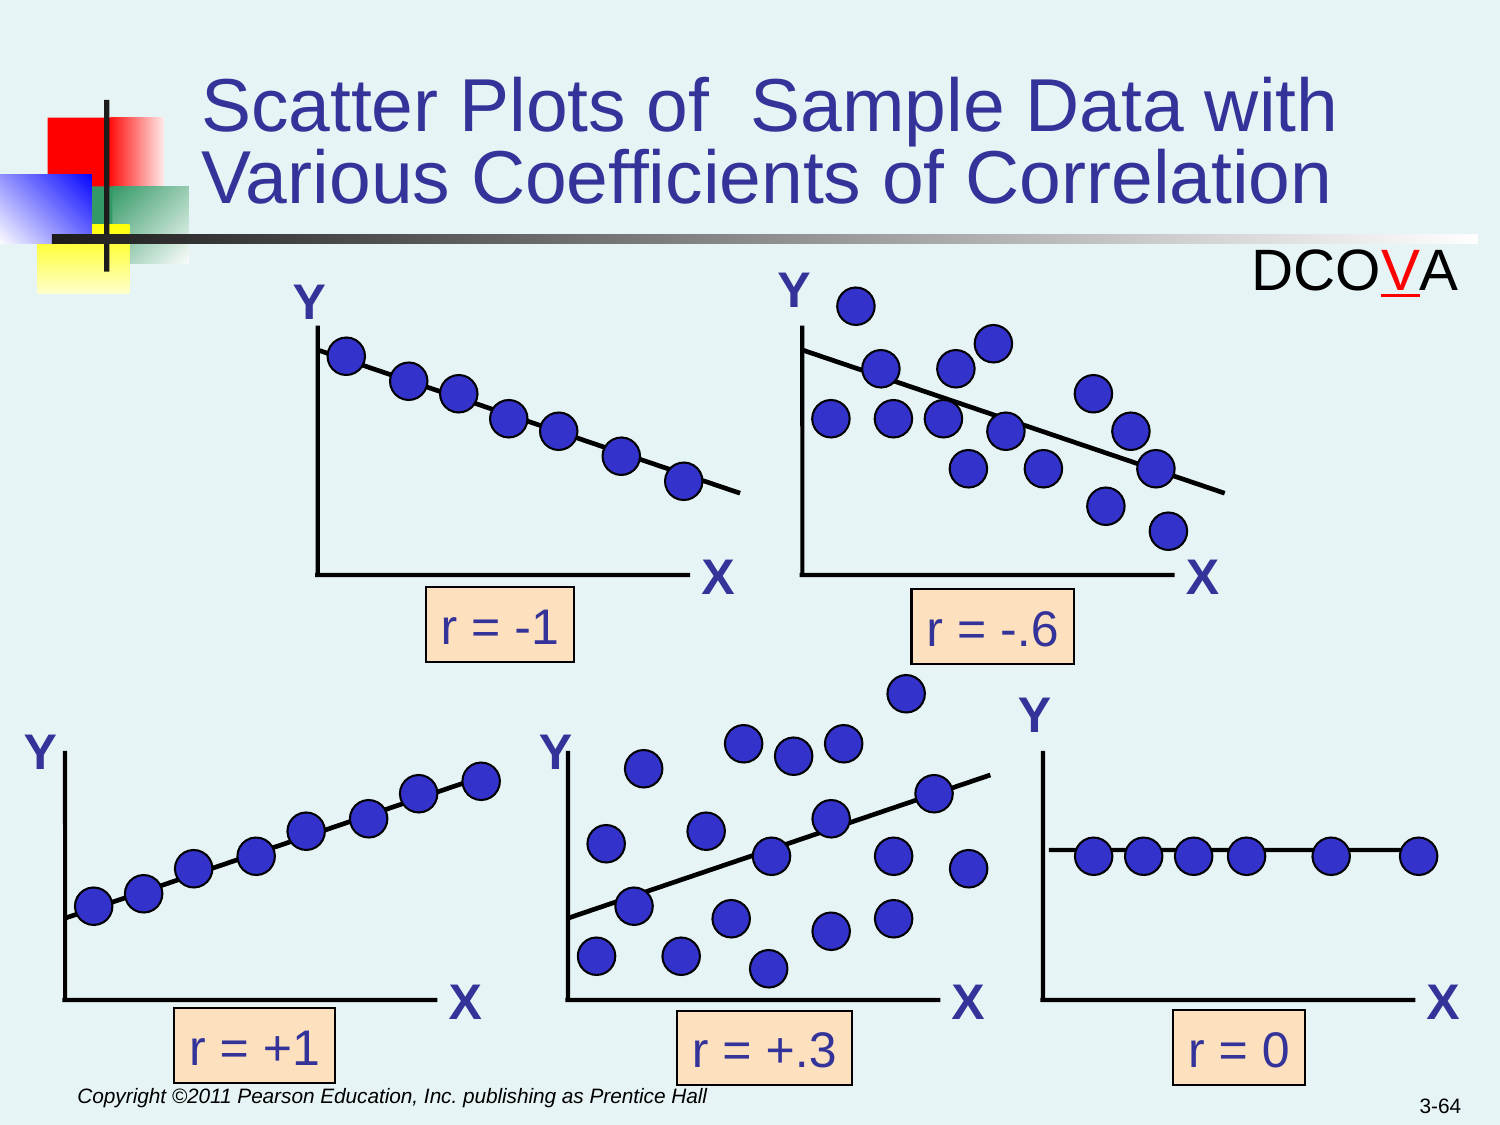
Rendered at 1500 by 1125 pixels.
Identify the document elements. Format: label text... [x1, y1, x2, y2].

text_box [462, 762, 500, 801]
text_box [349, 800, 388, 838]
text_box [915, 774, 953, 813]
text_box [615, 887, 653, 925]
text_box [662, 937, 700, 976]
text_box [712, 900, 750, 938]
text_box [949, 450, 988, 488]
text_box [812, 399, 850, 438]
text_box r = +1 [174, 1008, 336, 1083]
text_box [687, 812, 725, 850]
text_box Y [8, 712, 72, 788]
text_box X [1411, 962, 1475, 1038]
text_box [724, 725, 763, 763]
text_box [237, 837, 275, 876]
text_box [974, 324, 1013, 363]
text_box [1074, 375, 1113, 413]
text_box [1124, 837, 1163, 876]
text_box [1112, 412, 1150, 451]
text_box X [433, 962, 497, 1038]
text_box [390, 362, 428, 400]
text_box X [1171, 537, 1235, 613]
text_box [1227, 837, 1266, 876]
text_box DCOVA [1236, 224, 1474, 310]
text_box [1174, 837, 1213, 876]
text_box [1074, 837, 1113, 876]
text_box [124, 875, 163, 913]
text_box [74, 887, 113, 925]
text_box [1137, 450, 1175, 488]
text_box [949, 849, 988, 888]
text_box [862, 350, 900, 388]
text_box [587, 825, 625, 863]
text_box [1087, 487, 1125, 526]
text_box [577, 937, 616, 976]
text_box r = -.6 [911, 589, 1074, 664]
text_box [812, 800, 850, 838]
text_box [924, 399, 963, 438]
text_box r = -1 [425, 587, 575, 663]
text_box r = +.3 [677, 1010, 852, 1086]
text_box [1149, 512, 1188, 550]
text_box [174, 849, 213, 888]
text_box [1399, 837, 1438, 876]
text_box [327, 337, 366, 376]
text_box [874, 837, 913, 876]
text_box [874, 399, 913, 438]
text_box [937, 350, 975, 388]
text_box [987, 412, 1025, 451]
text_box [824, 725, 863, 763]
text_box [287, 812, 325, 850]
text_box r = 0 [1173, 1010, 1305, 1086]
text_box X [936, 962, 1000, 1038]
text_box [752, 837, 791, 876]
slide_number 3-64 [1124, 1071, 1476, 1125]
text_box Y [277, 262, 341, 338]
text_box [624, 750, 663, 788]
text_box [665, 462, 703, 501]
text_box Y [1003, 674, 1067, 750]
text_box X [686, 537, 750, 613]
text_box [874, 900, 913, 938]
text_box [887, 675, 925, 713]
text_box [837, 287, 875, 325]
text_box [1024, 450, 1063, 488]
text_box [440, 375, 478, 413]
text_box [1312, 837, 1350, 876]
footer Copyright ©2011 Pearson Education, Inc. publishing as Prentice Hall [62, 1074, 963, 1125]
title Scatter Plots of Sample Data with Various Coefficients of Correlation [187, 37, 1467, 226]
text_box [812, 912, 850, 951]
text_box Y [762, 249, 826, 325]
text_box [774, 737, 813, 775]
text_box Y [524, 712, 588, 788]
text_box [399, 774, 438, 813]
text_box [540, 412, 578, 451]
text_box [749, 950, 788, 988]
text_box [490, 399, 528, 438]
text_box [602, 437, 641, 475]
